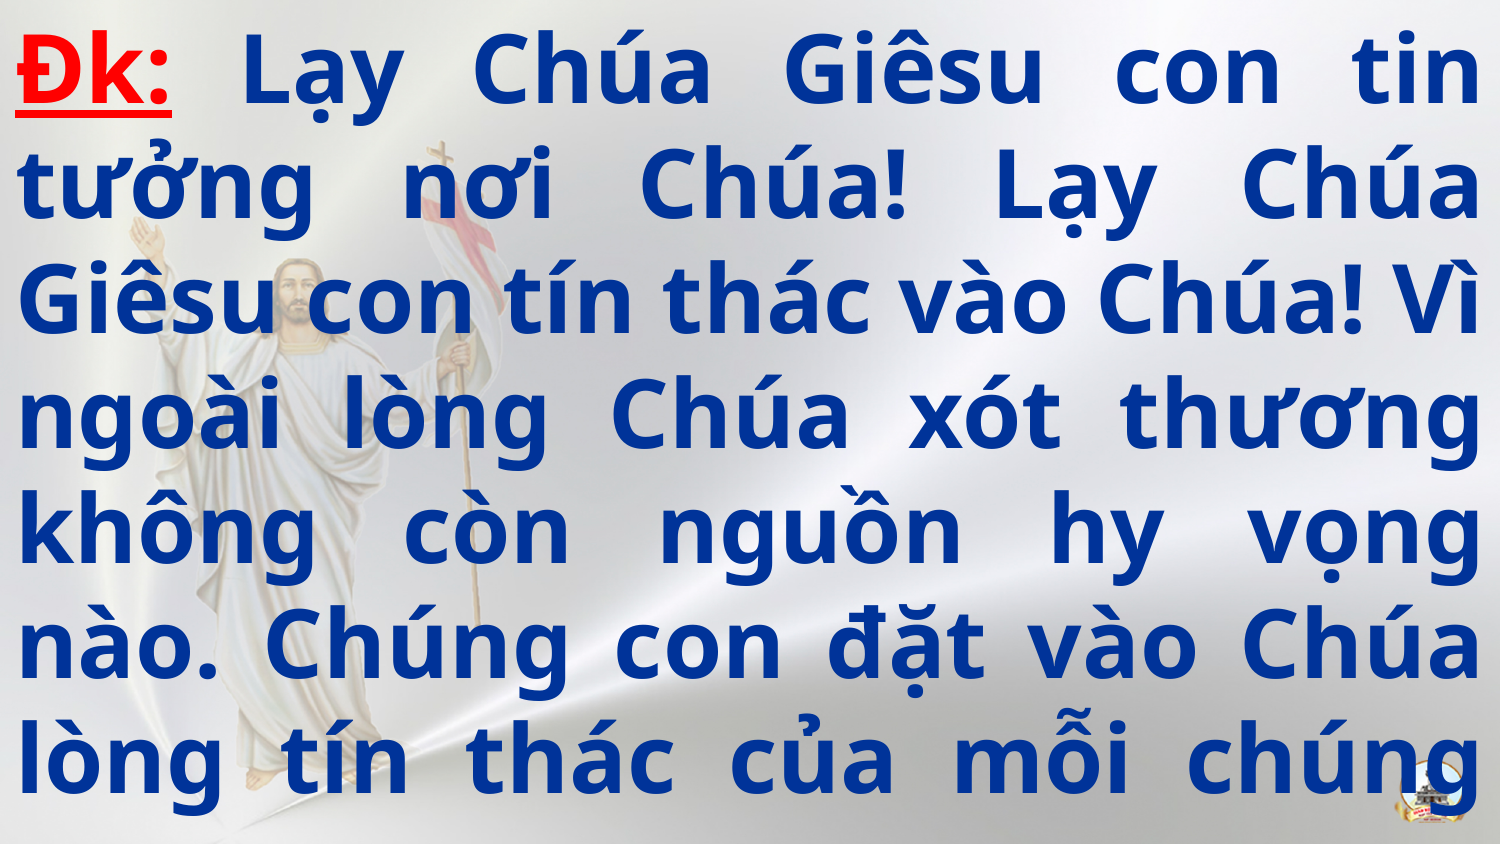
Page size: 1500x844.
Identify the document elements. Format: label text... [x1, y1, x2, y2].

subtitle Đk: Lạy Chúa Giêsu con tin tưởng nơi Chúa! Lạy Chúa Giêsu con tín thác vào Chúa! Vì ngoài lòng Chúa xót thương không còn nguồn hy vọng nào. Chúng con đặt vào Chúa lòng tín thác của mỗi chúng con. [0, 0, 1500, 844]
